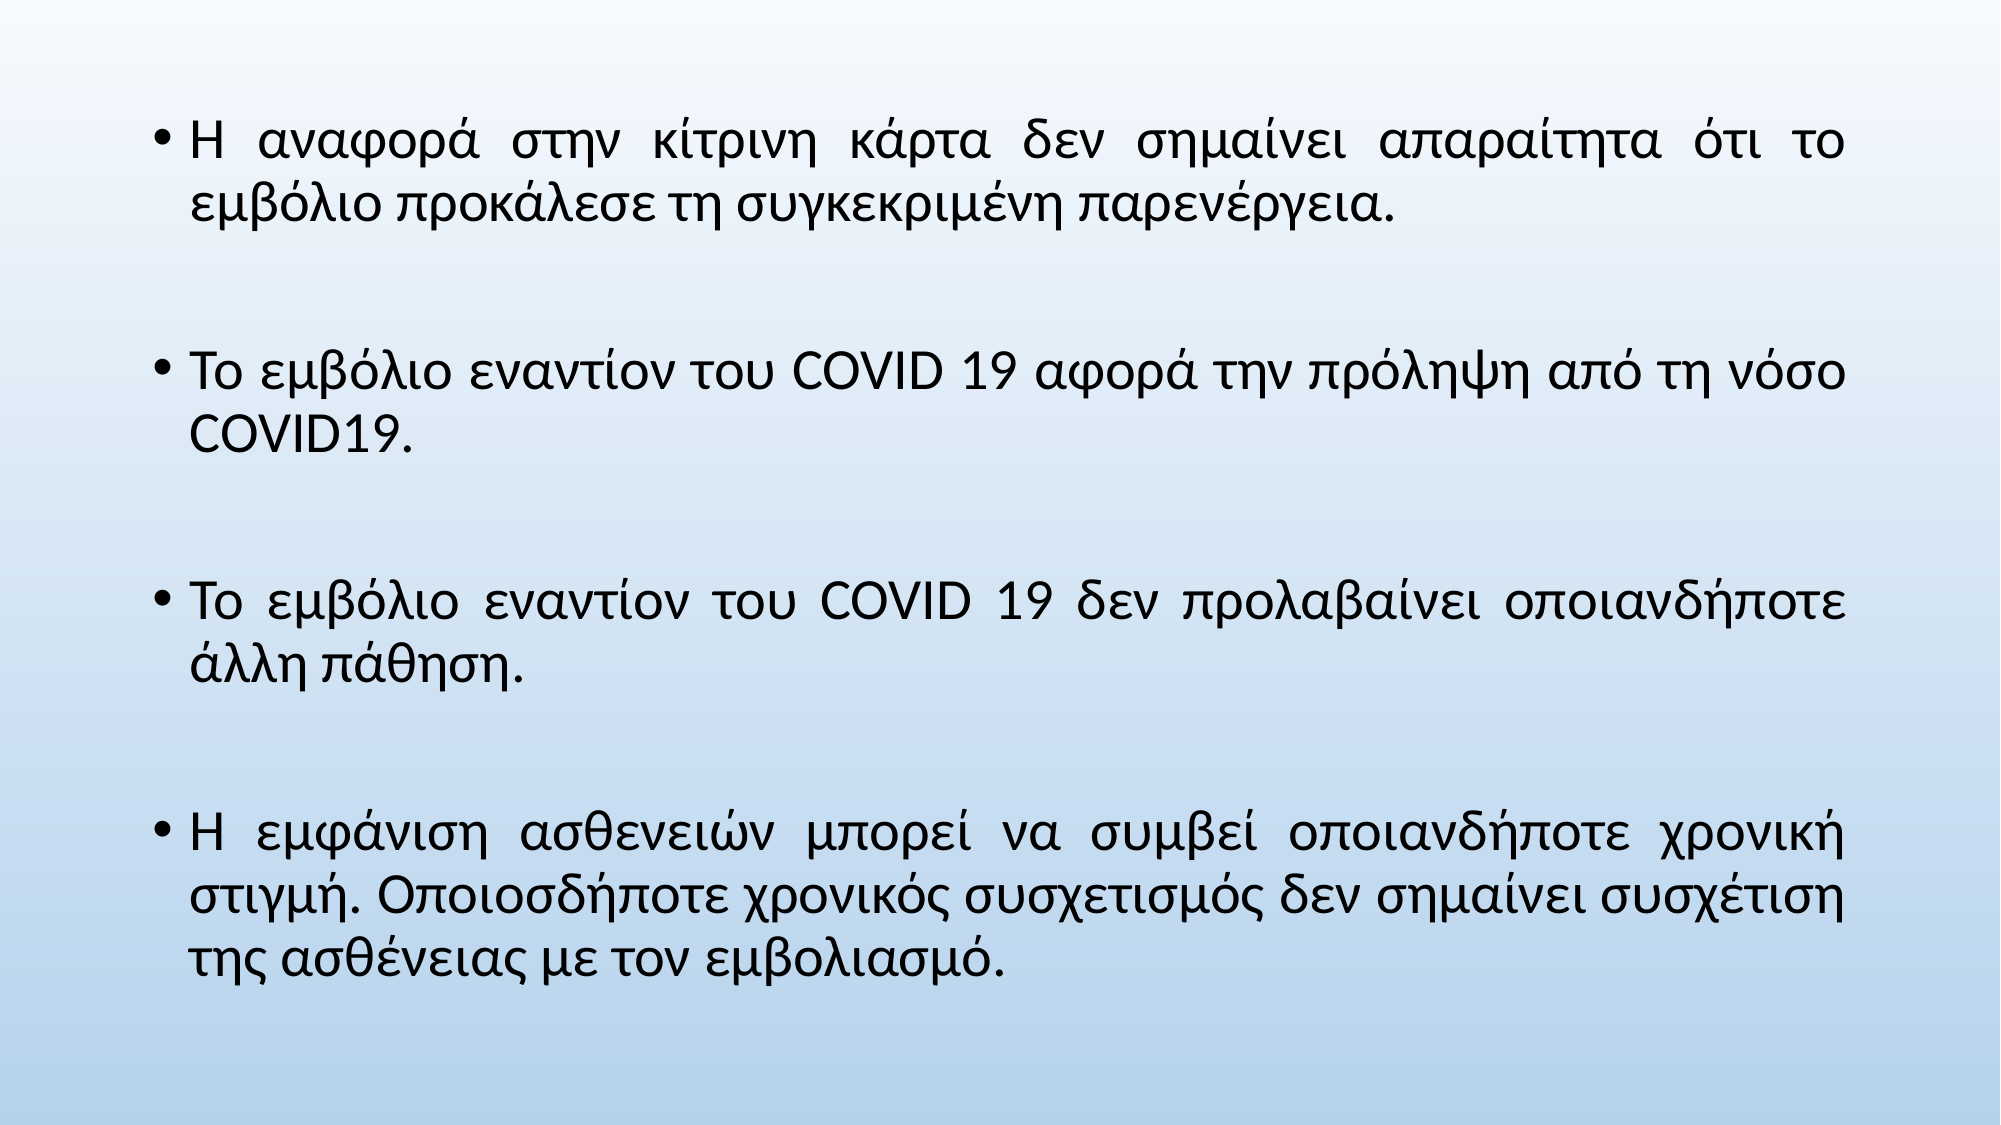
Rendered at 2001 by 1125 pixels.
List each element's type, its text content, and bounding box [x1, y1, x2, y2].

list Η αναφορά στην κίτρινη κάρτα δεν σημαίνει απαραίτητα ότι το εμβόλιο προκάλεσε τη συγκεκριμένη παρενέργεια. Το εμβόλιο εναντίον του COVID 19 αφορά την πρόληψη από τη νόσο COVID19. Το εμβόλιο εναντίον του COVID 19 δεν προλαβαίνει οποιανδήποτε άλλη πάθηση. Η εμφάνιση ασθενειών μπορεί να συμβεί οποιανδήποτε χρονική στιγμή. Οποιοσδήποτε χρονικός συσχετισμός δεν σημαίνει συσχέτιση της ασθένειας με τον εμβολιασμό. [137, 100, 1863, 1050]
